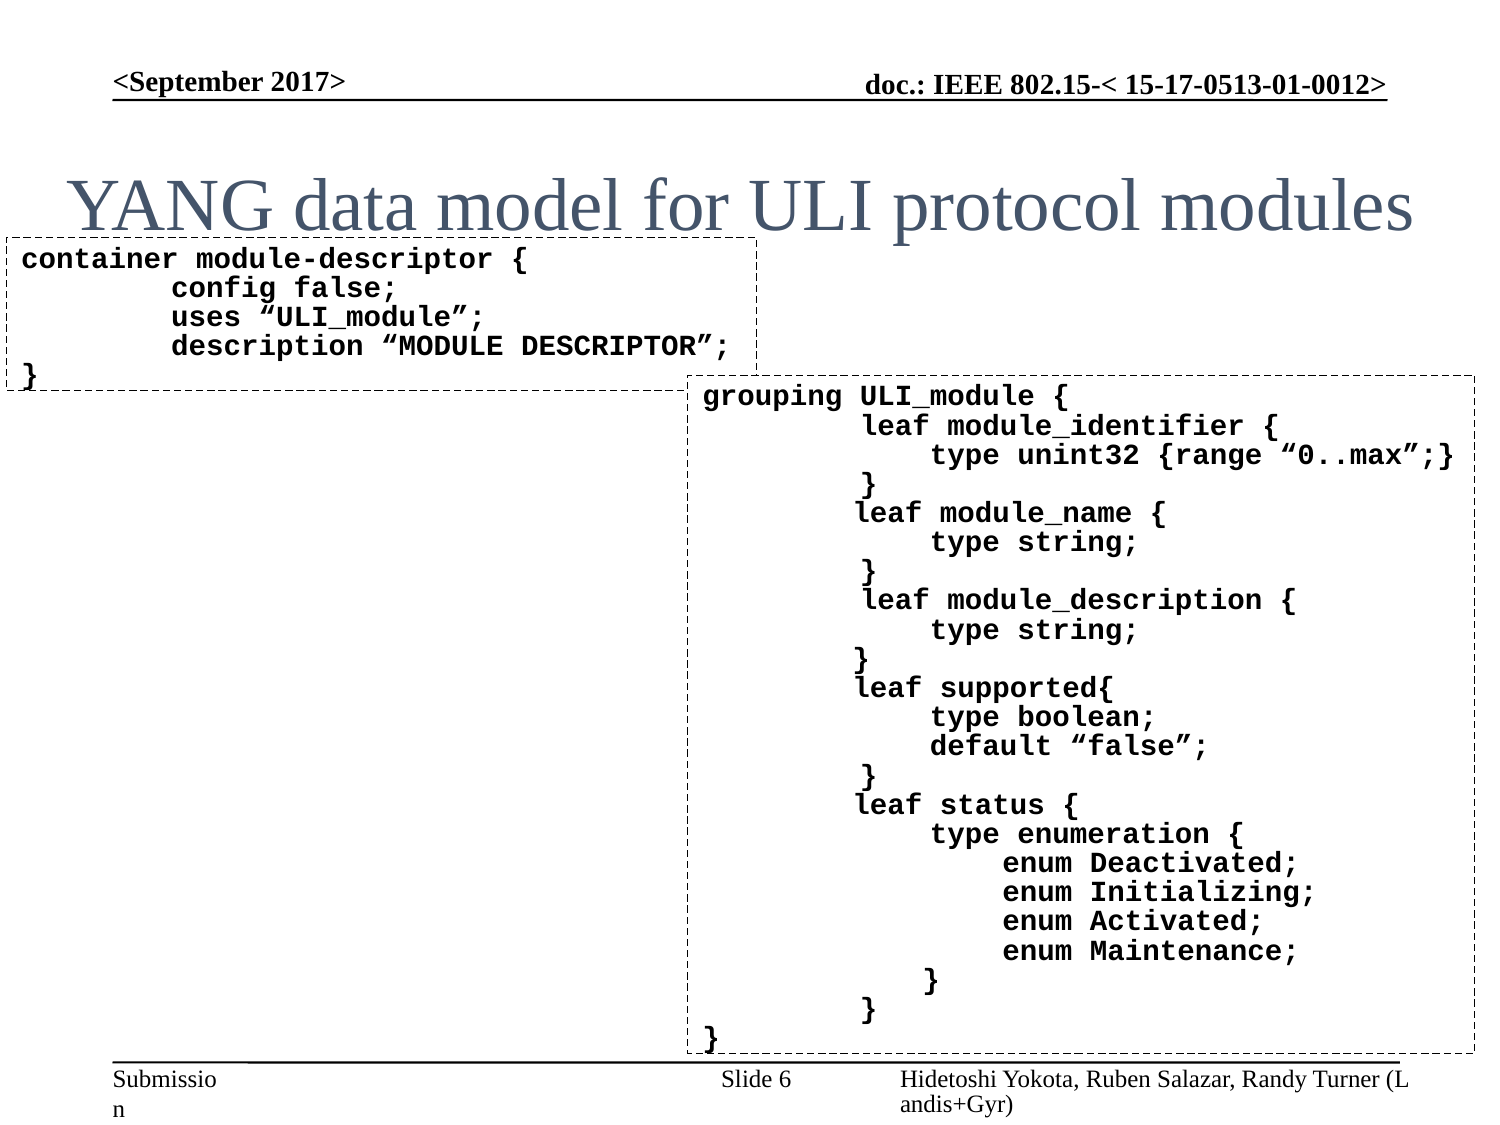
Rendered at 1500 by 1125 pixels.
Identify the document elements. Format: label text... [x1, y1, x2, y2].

footer Hidetoshi Yokota, Ruben Salazar, Randy Turner (Landis+Gyr) [900, 1062, 1413, 1093]
title YANG data model for ULI protocol modules [37, 112, 1463, 288]
text_box grouping ULI_module { leaf module_identifier { type unint32 {range “0..max”;} } leaf module_name { type string; } leaf module_description { type string; } leaf supported{ type boolean; default “false”; } leaf status { type enumeration { enum Deactivated; enum Initializing; enum Activated; enum Maintenance; } } } [687, 375, 1475, 1054]
slide_number Slide 6 [712, 1062, 800, 1093]
text_box container module-descriptor { config false; uses “ULI_module”; description “MODULE DESCRIPTOR”; } [6, 237, 757, 391]
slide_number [112, 62, 375, 98]
